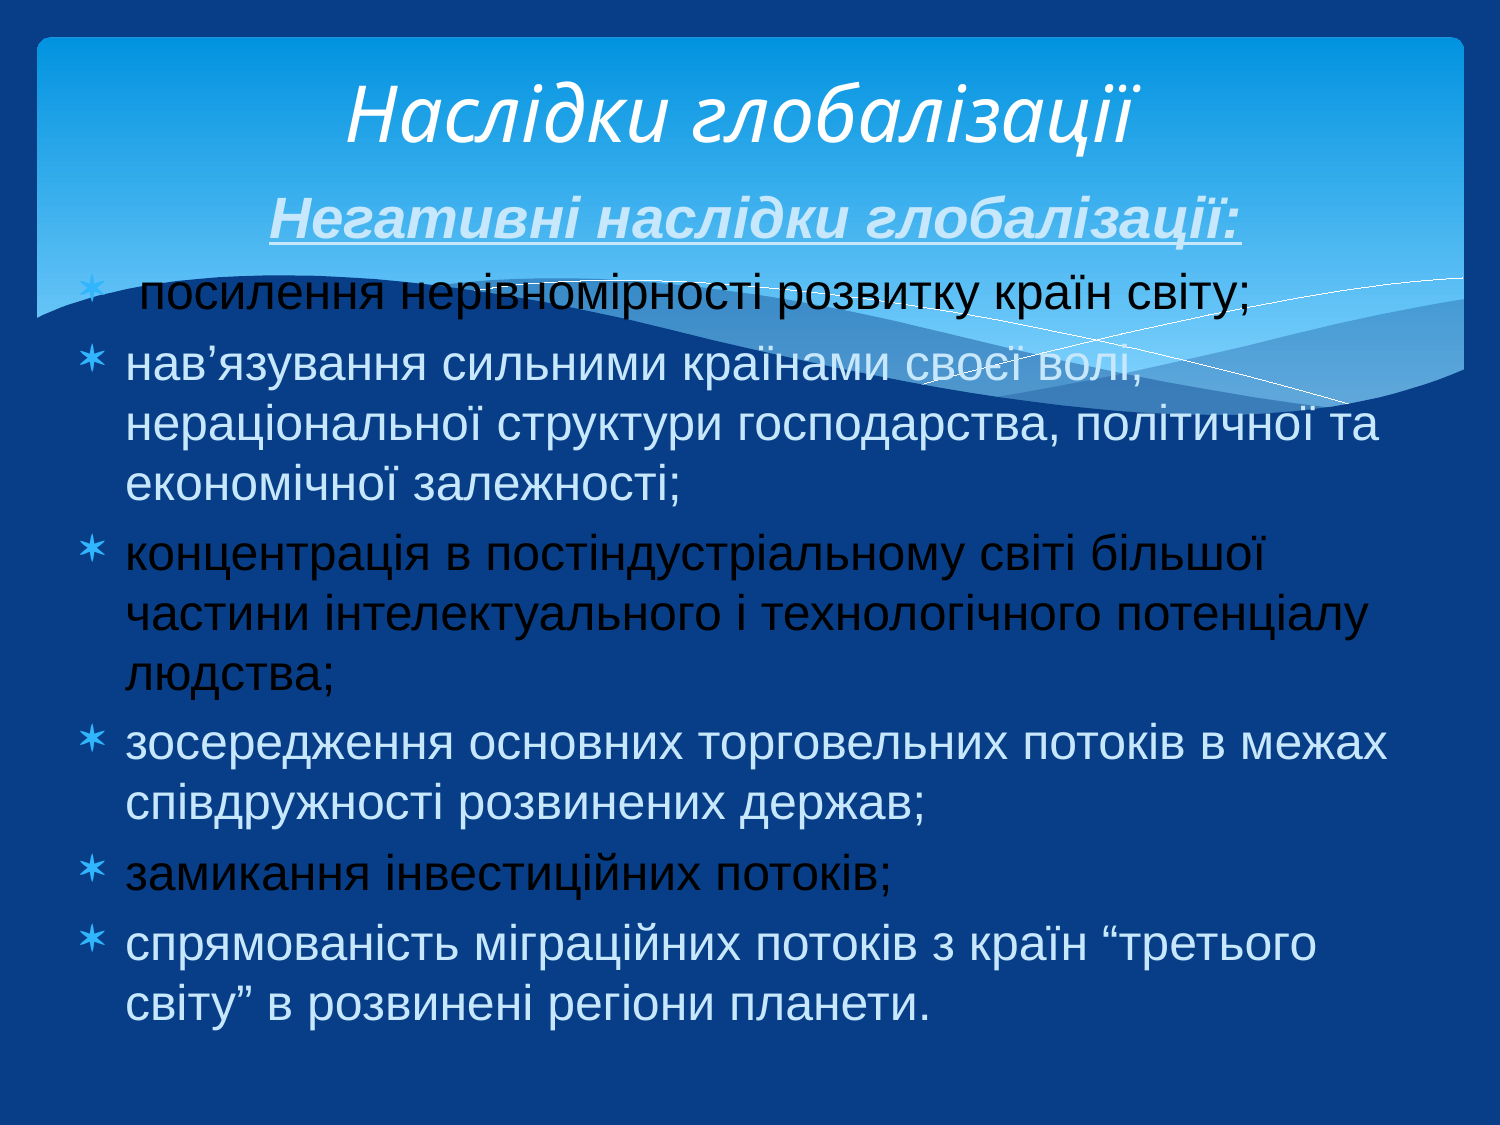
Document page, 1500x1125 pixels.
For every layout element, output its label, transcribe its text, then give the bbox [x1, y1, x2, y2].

list Негативні наслідки глобалізації: посилення нерівномірності розвитку країн світу; нав’язування сильними країнами своєї волі, нераціональної структури господарства, політичної та економічної залежності; концентрація в постіндустріальному світі більшої частини інтелектуального і технологічного потенціалу людства; зосередження основних торговельних потоків в межах співдружності розвинених держав; замикання інвестиційних потоків; спрямованість міграційних потоків з країн “третього світу” в розвинені регіони планети. [64, 172, 1447, 1059]
title Наслідки глобалізації [75, 55, 1425, 261]
